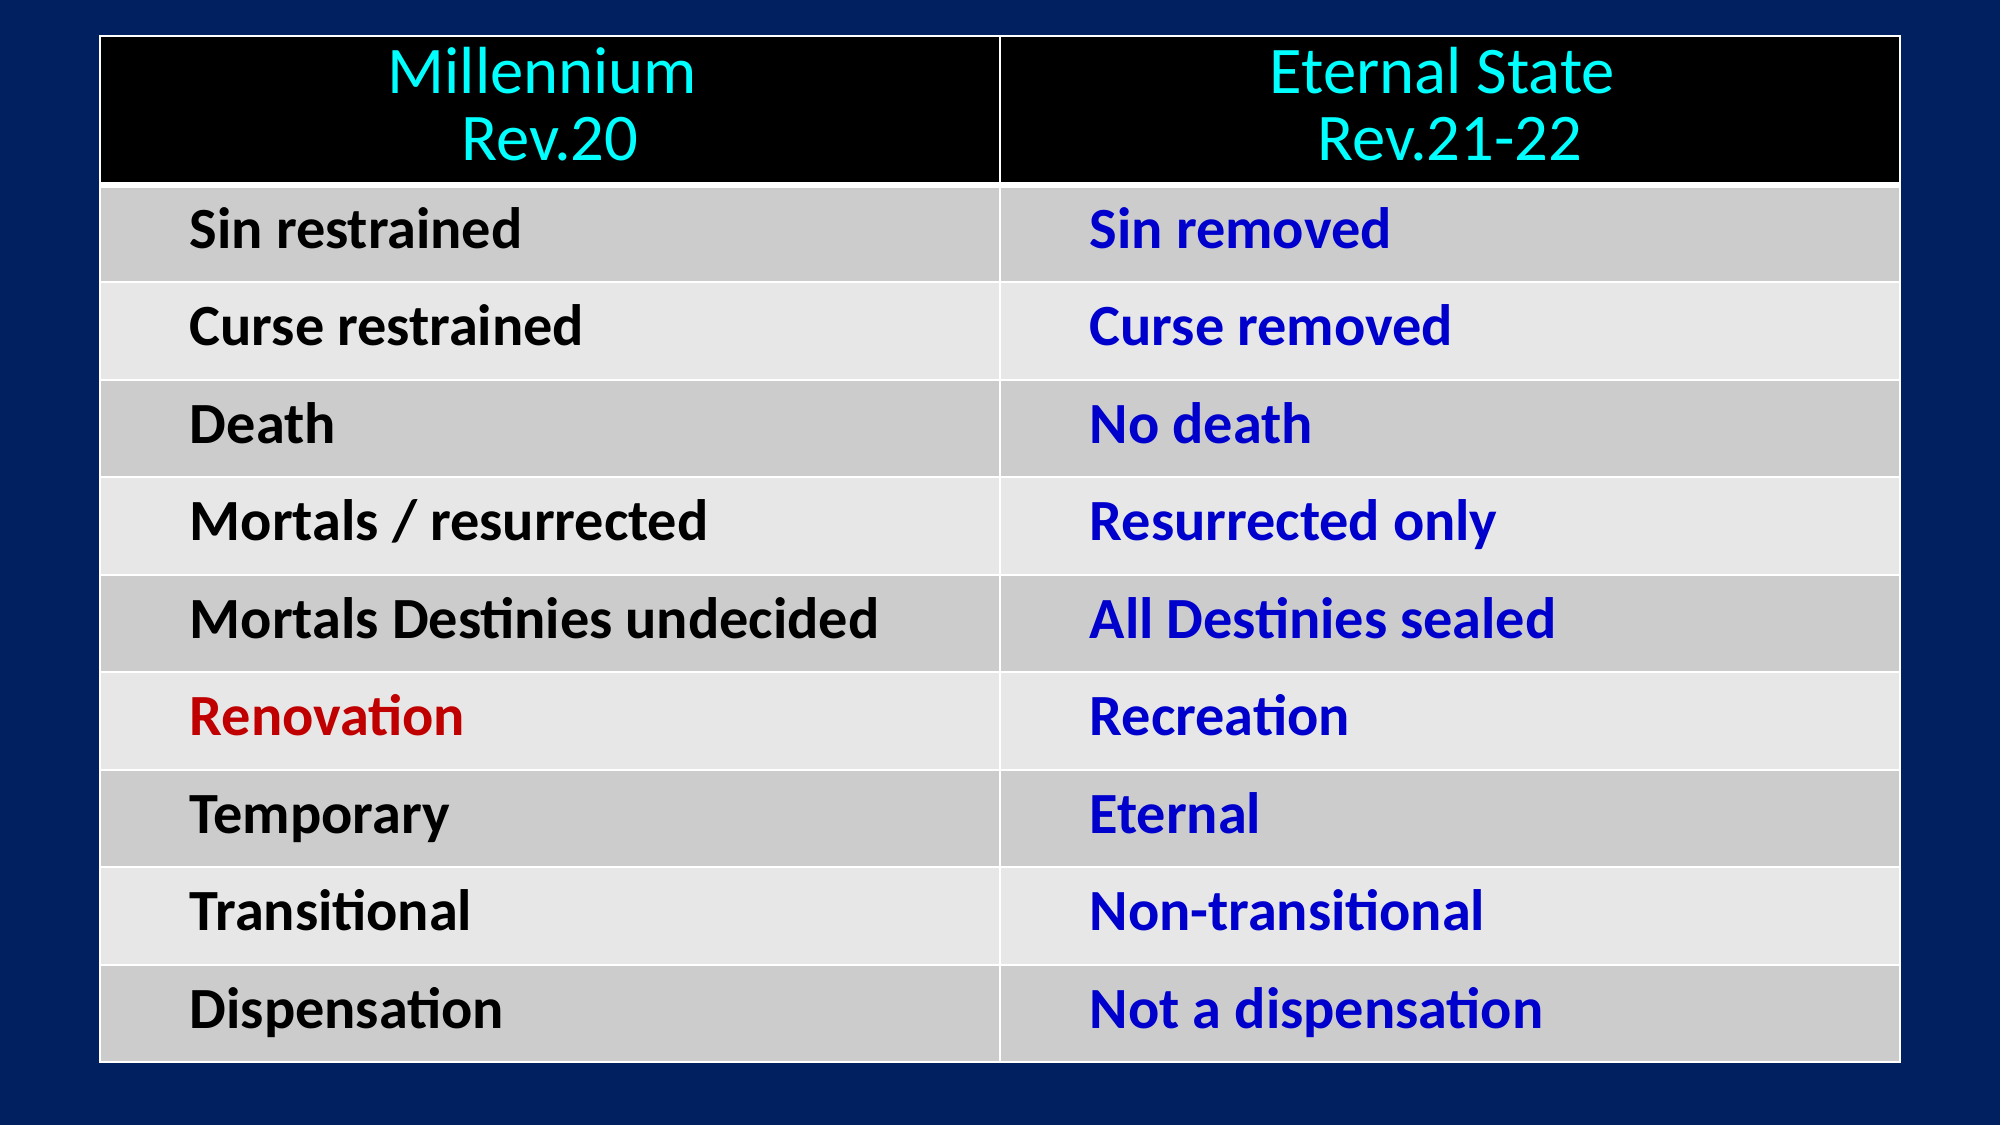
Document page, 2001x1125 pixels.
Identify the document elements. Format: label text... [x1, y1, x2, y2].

table_cell Eternal [1001, 771, 1899, 866]
table_cell Mortals / resurrected [101, 478, 999, 574]
table_cell All Destinies sealed [1001, 576, 1899, 671]
table_cell Death [101, 381, 999, 476]
table_cell Curse restrained [101, 283, 999, 379]
table_cell Renovation [101, 673, 999, 769]
table_cell Curse removed [1001, 283, 1899, 379]
table_cell Sin removed [1001, 188, 1899, 281]
table_cell Transitional [101, 868, 999, 964]
table_cell Non-transitional [1001, 868, 1899, 964]
table_header Millennium Rev.20 [101, 37, 999, 182]
table_cell Sin restrained [101, 188, 999, 281]
table_cell Temporary [101, 771, 999, 866]
table_cell Dispensation [101, 966, 999, 1061]
table_cell Not a dispensation [1001, 966, 1899, 1061]
table_cell No death [1001, 381, 1899, 476]
table_cell Mortals Destinies undecided [101, 576, 999, 671]
table_cell Resurrected only [1001, 478, 1899, 574]
table_cell Recreation [1001, 673, 1899, 769]
table_header Eternal State Rev.21-22 [1001, 37, 1899, 182]
